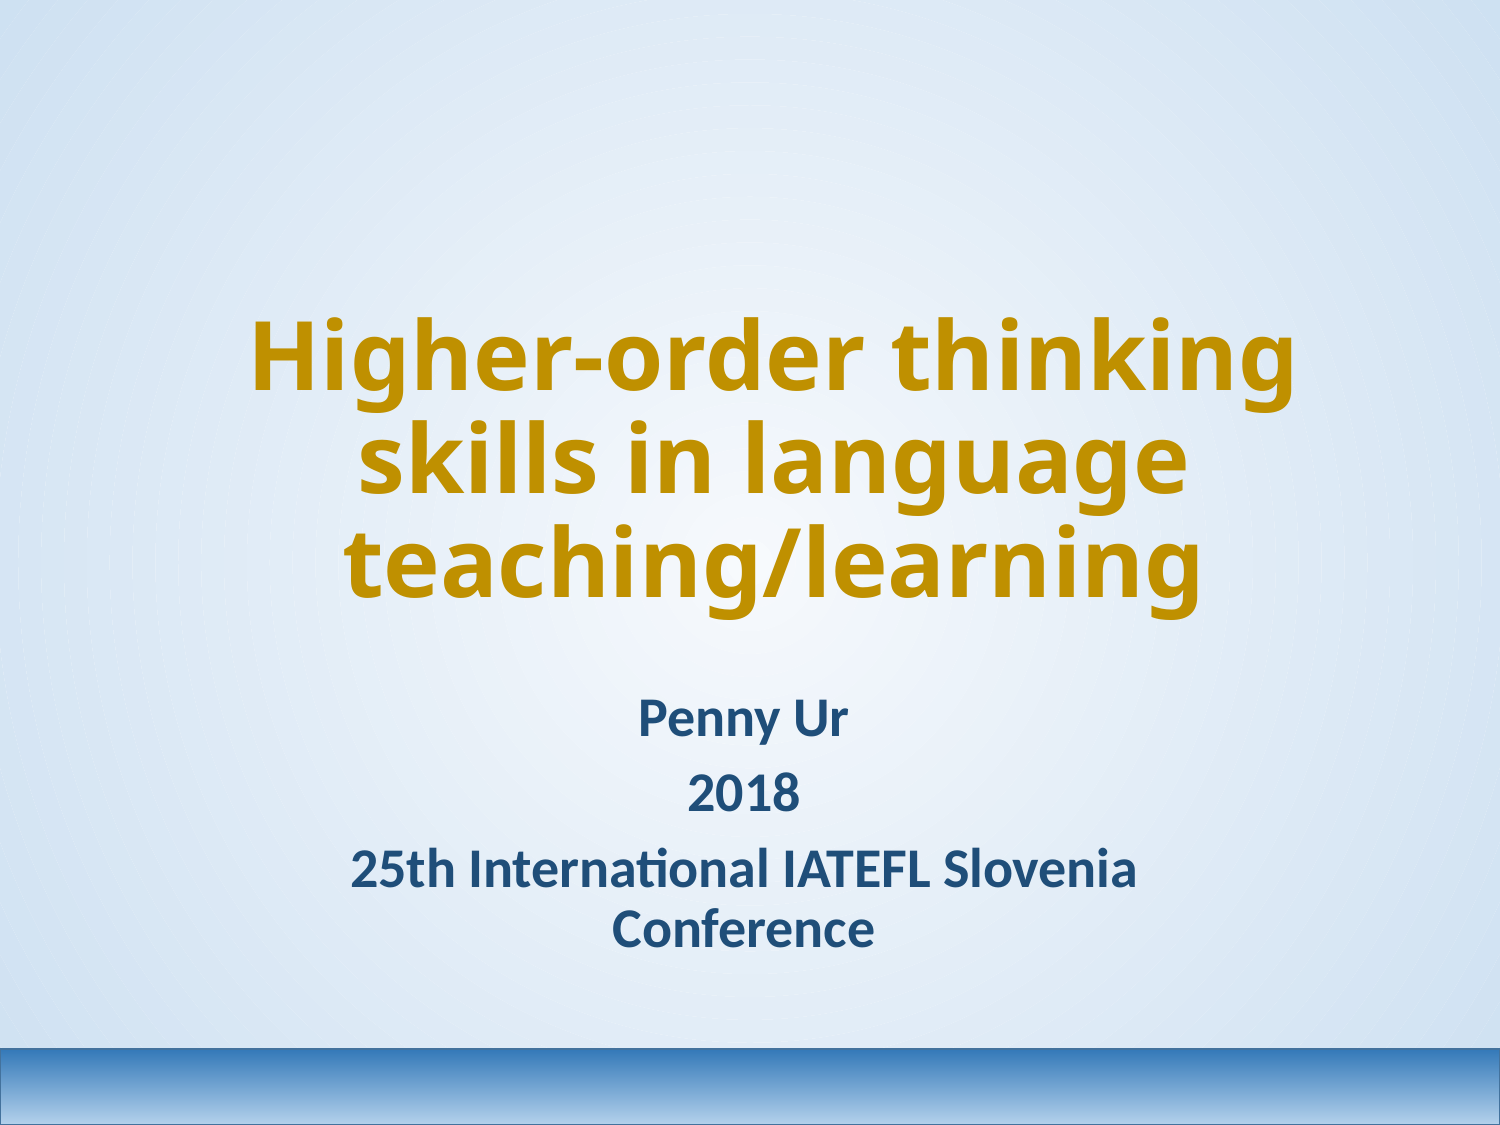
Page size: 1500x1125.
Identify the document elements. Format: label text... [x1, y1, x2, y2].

subtitle Penny Ur 2018 25th International IATEFL Slovenia Conference [206, 680, 1282, 969]
title Higher-order thinking skills in language teaching/learning [137, 299, 1410, 626]
